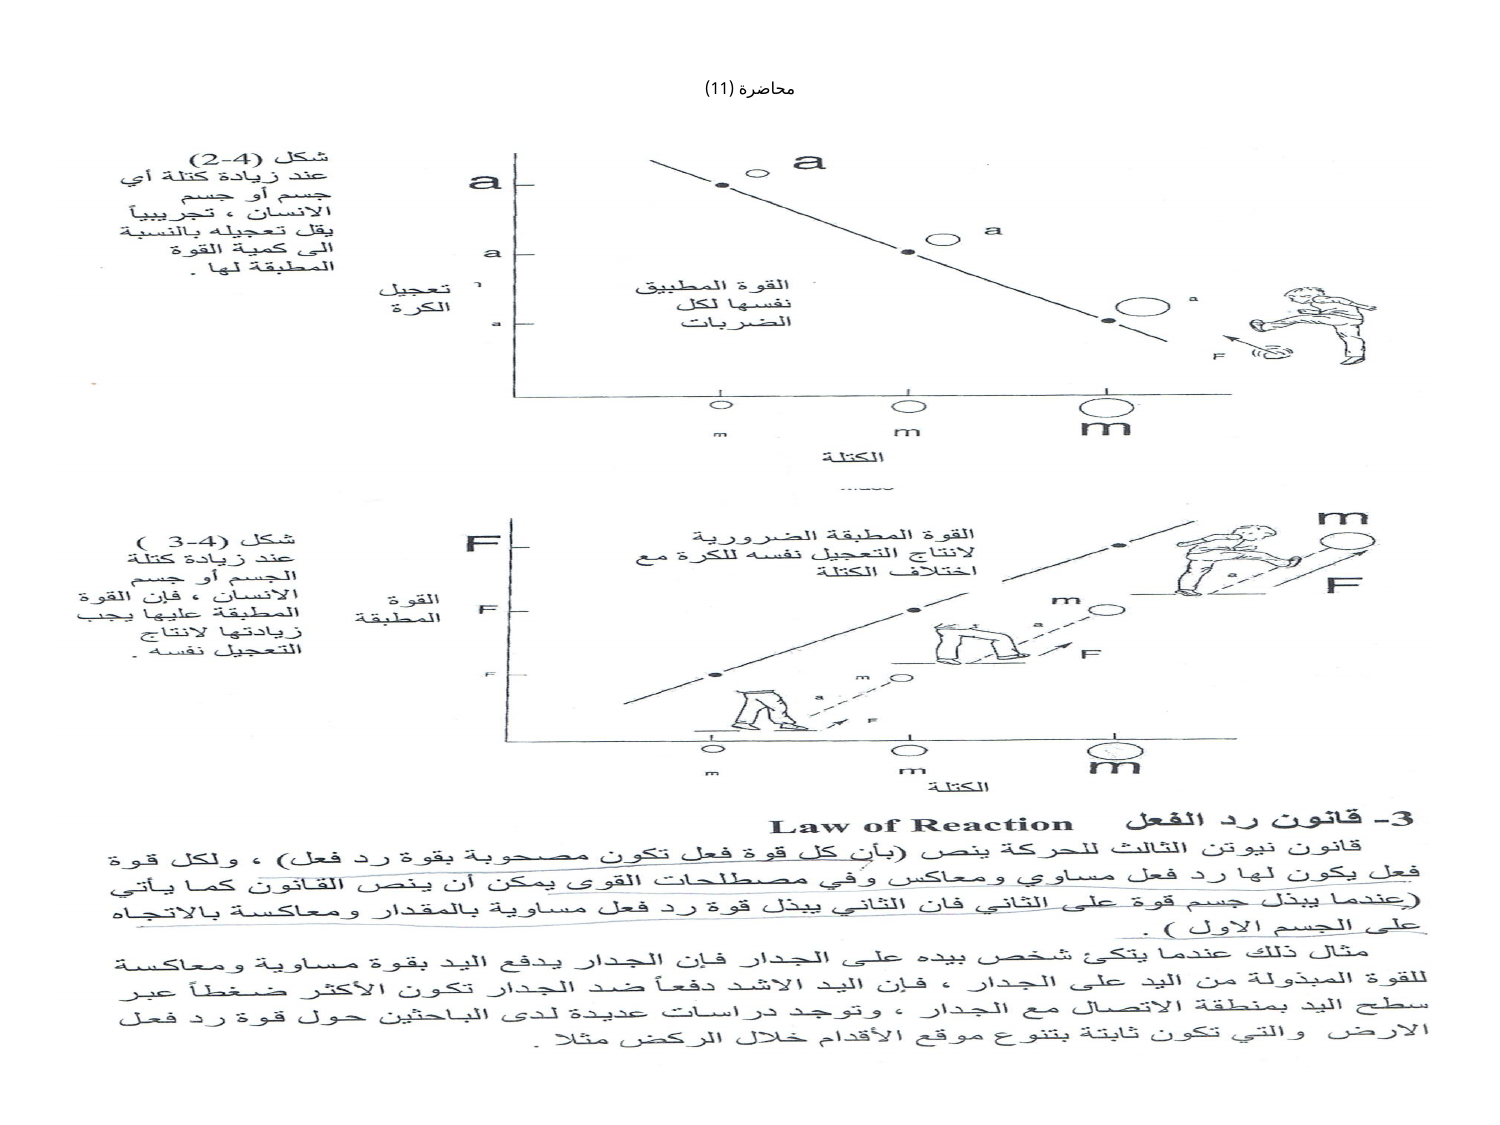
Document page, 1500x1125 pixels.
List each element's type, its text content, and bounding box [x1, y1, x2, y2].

title محاضرة (11) [75, 70, 1425, 106]
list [58, 140, 1430, 1067]
